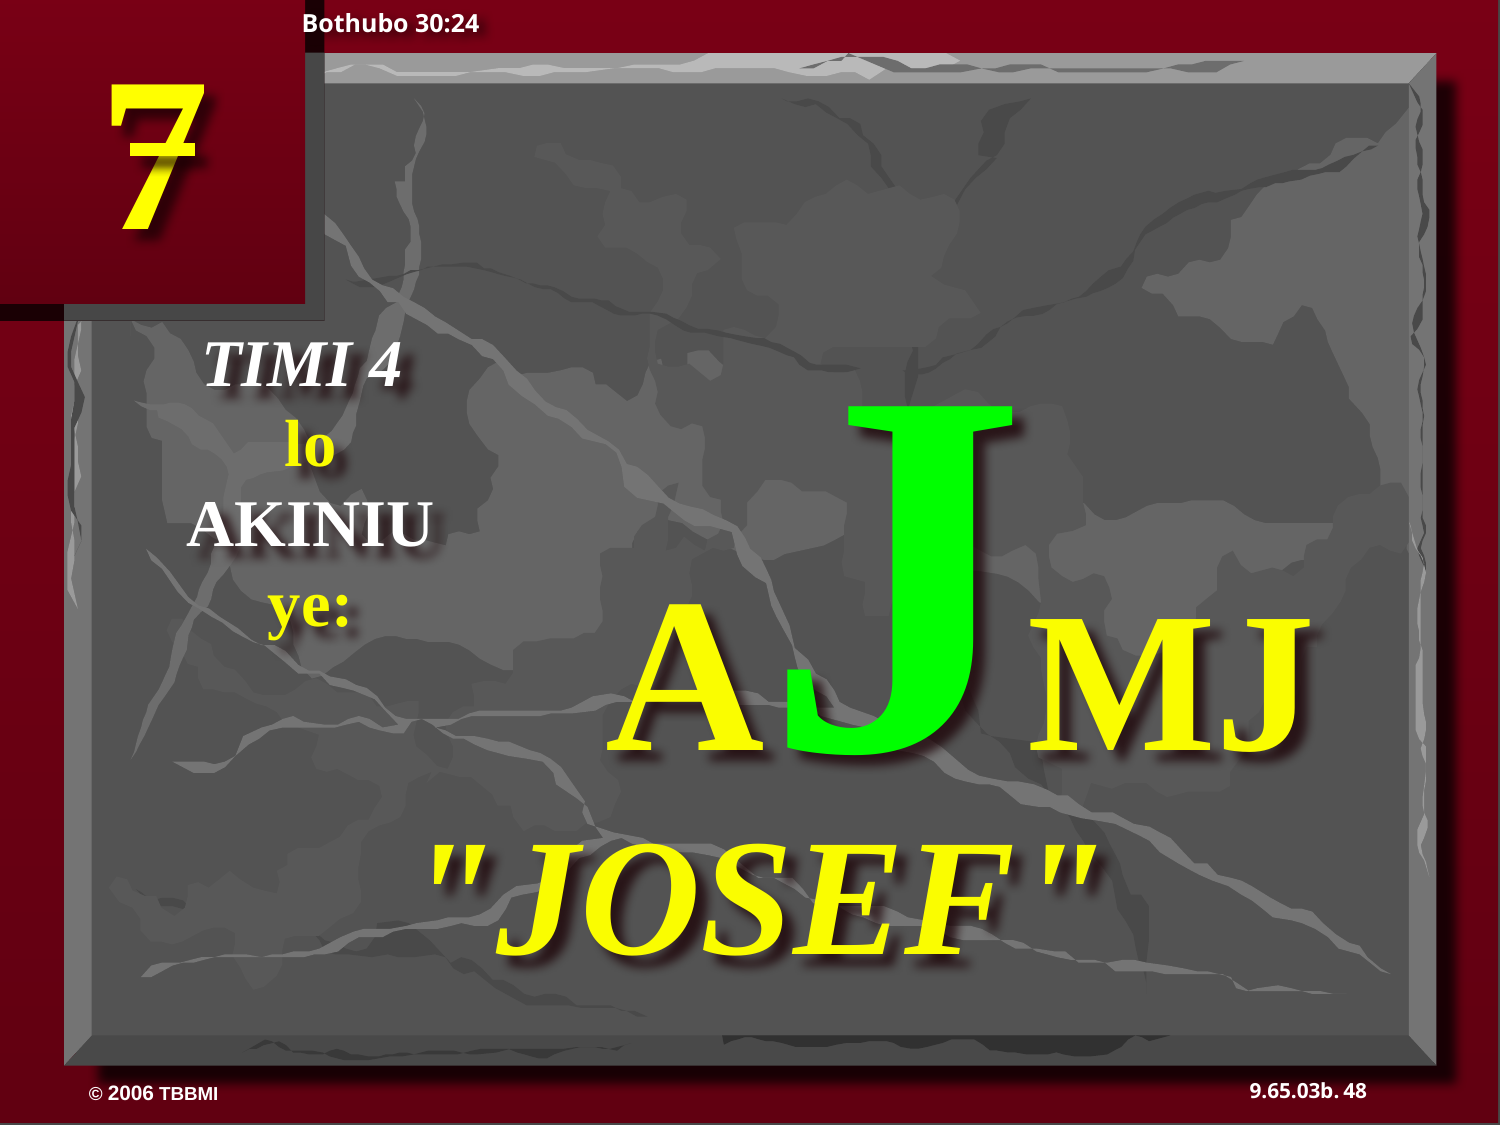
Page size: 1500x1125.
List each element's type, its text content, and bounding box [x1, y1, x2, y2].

text_box TIMI 4 lo AKINIU ye: [115, 312, 506, 648]
text_box "JOSEF" [396, 780, 1116, 995]
text_box 48 [1335, 1070, 1375, 1111]
text_box Bothubo 30:24 [294, 0, 722, 45]
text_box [91, 0, 219, 261]
text_box AJMJ [597, 218, 1324, 863]
